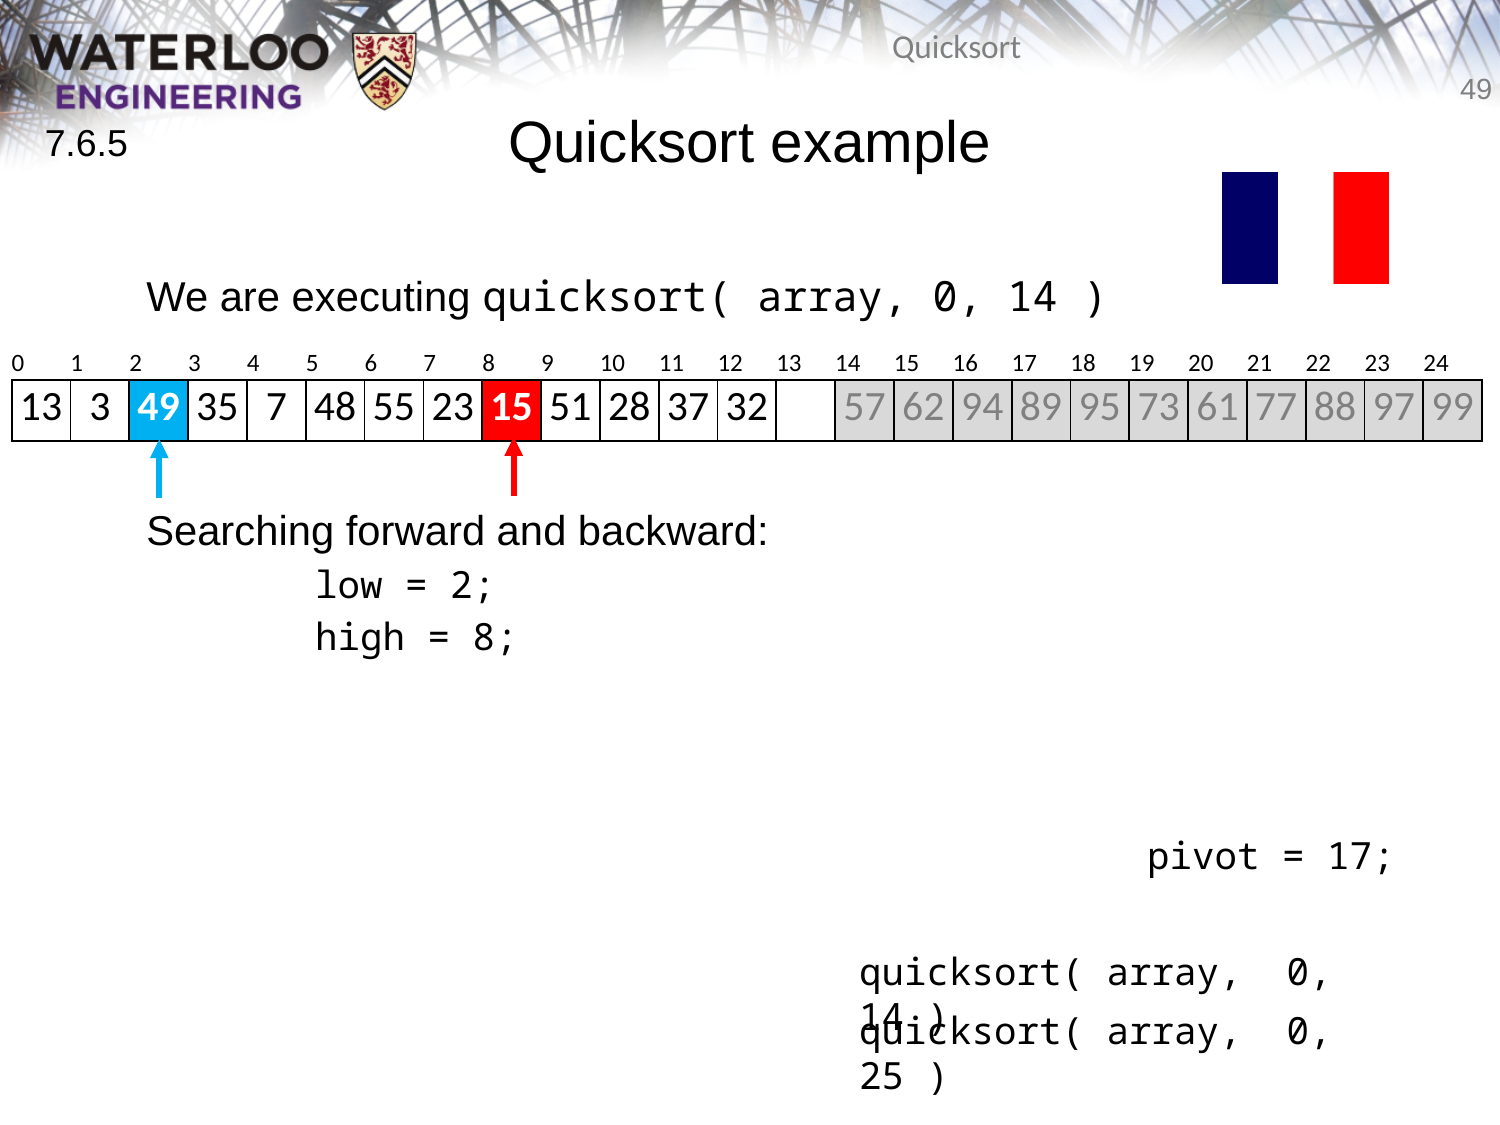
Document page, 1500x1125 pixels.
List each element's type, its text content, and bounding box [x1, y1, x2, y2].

list We are executing quicksort( array, 0, 14 ) Searching forward and backward: low = 2; high = 8; [74, 442, 1426, 1006]
table_cell 62 [895, 381, 952, 440]
table_cell 13 [13, 381, 70, 440]
table_cell 89 [1013, 381, 1070, 440]
table_cell 7 [248, 381, 305, 440]
table_cell 15 [483, 381, 540, 440]
table_header 3 [188, 350, 247, 379]
table_cell 28 [601, 381, 658, 440]
table_cell 32 [718, 381, 775, 440]
title Quicksort example [74, 44, 1426, 233]
table_header 14 [835, 350, 894, 379]
table_header 13 [776, 350, 835, 379]
table_header 2 [129, 350, 188, 379]
table_header 20 [1188, 350, 1247, 379]
table_header 8 [482, 350, 541, 379]
picture [0, 0, 1500, 1125]
table_cell 61 [1189, 381, 1246, 440]
table_header 22 [1306, 350, 1365, 379]
table_cell 57 [836, 381, 893, 440]
table_cell 49 [130, 381, 187, 440]
table_header 19 [1129, 350, 1188, 379]
table_header 16 [953, 350, 1012, 379]
table_cell 51 [542, 381, 599, 440]
table_cell 55 [365, 381, 423, 440]
table_cell 77 [1248, 381, 1305, 440]
table_cell 95 [1071, 381, 1128, 440]
table_cell [777, 381, 834, 440]
table_cell 48 [307, 381, 364, 440]
table_cell 73 [1130, 381, 1187, 440]
text_box quicksort( array, 0, 14 ) [844, 940, 1447, 1046]
table_cell 3 [71, 381, 128, 440]
table_header 4 [247, 350, 306, 379]
table_cell 94 [954, 381, 1011, 440]
table_header 21 [1247, 350, 1306, 379]
table_header 15 [894, 350, 953, 379]
table_header 18 [1070, 350, 1129, 379]
table_header 9 [541, 350, 600, 379]
table_header 23 [1365, 350, 1423, 379]
table_header 24 [1423, 350, 1482, 379]
table_cell 23 [424, 381, 481, 440]
table_cell 35 [189, 381, 246, 440]
table_cell 88 [1307, 381, 1364, 440]
table_cell 97 [1365, 381, 1422, 440]
table_header 17 [1012, 350, 1070, 379]
table_header 11 [659, 350, 718, 379]
table_cell 37 [660, 381, 717, 440]
text_box 7.6.5 [30, 111, 143, 172]
table_header 1 [71, 350, 129, 379]
table_header 0 [12, 350, 71, 379]
table_header 7 [423, 350, 482, 379]
table_cell 99 [1424, 381, 1481, 440]
text_box pivot = 17; [1132, 824, 1410, 885]
list We are executing quicksort( array, 0, 14 ) Searching forward and backward: low = 2; high = 8; [74, 262, 1426, 350]
table_header 10 [600, 350, 659, 379]
table_header 5 [306, 350, 365, 379]
table_header 12 [718, 350, 776, 379]
table_header 6 [365, 350, 423, 379]
text_box quicksort( array, 0, 25 ) [844, 1046, 1447, 1105]
